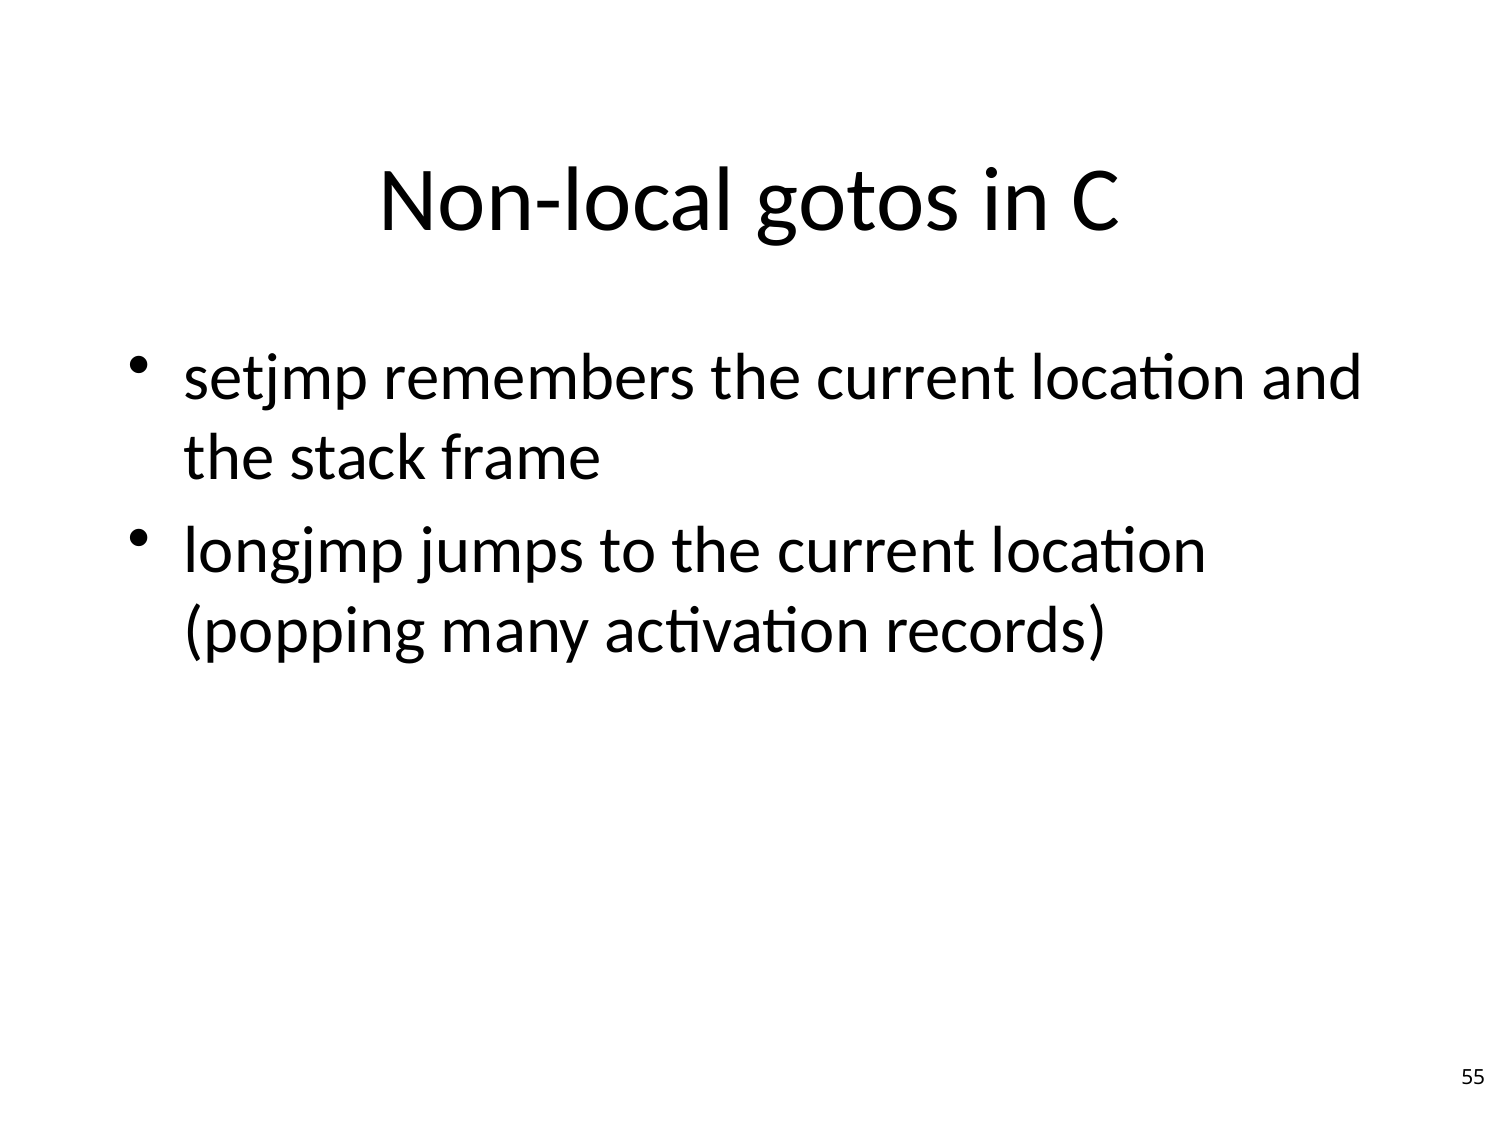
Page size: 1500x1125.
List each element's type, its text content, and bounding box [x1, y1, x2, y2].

slide_number 55 [1187, 1055, 1500, 1102]
list setjmp remembers the current location and the stack frame longjmp jumps to the current location (popping many activation records) [112, 324, 1388, 1000]
title Non-local gotos in C [112, 99, 1388, 288]
